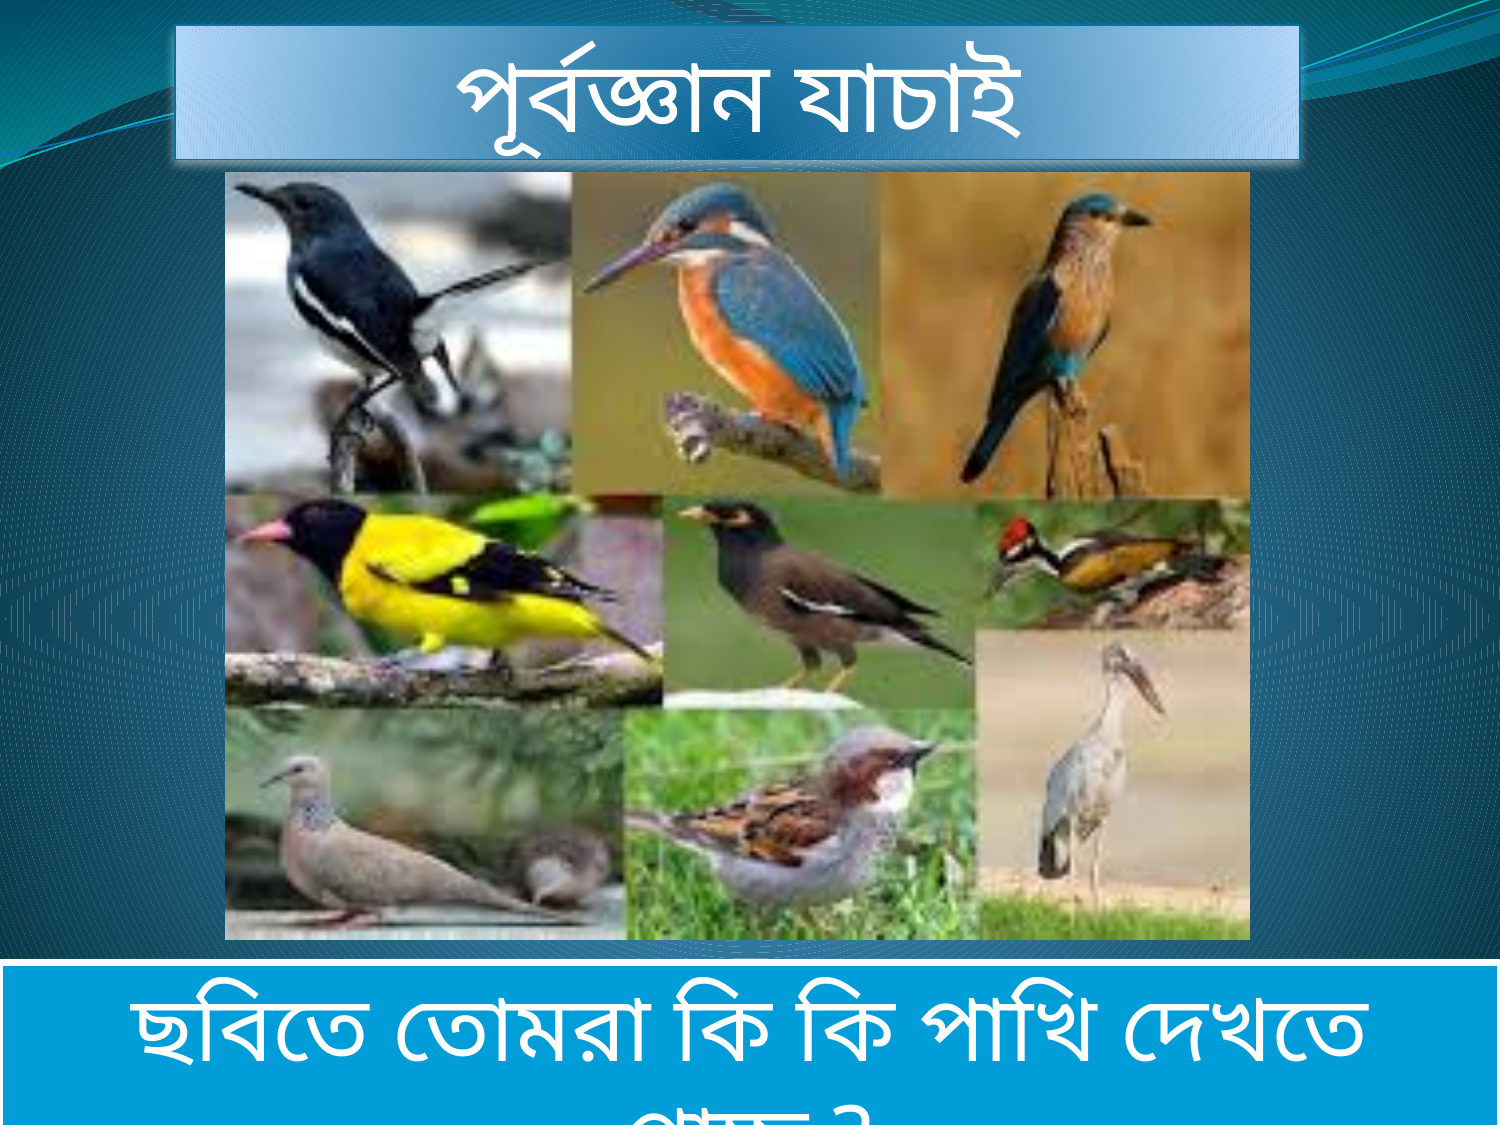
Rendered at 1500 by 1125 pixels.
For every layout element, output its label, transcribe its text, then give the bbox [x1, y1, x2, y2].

picture [224, 172, 1251, 941]
text_box পূর্বজ্ঞান যাচাই [174, 24, 1301, 160]
text_box ছবিতে তোমরা কি কি পাখি দেখতে পাচ্ছ ? [0, 959, 1500, 1125]
